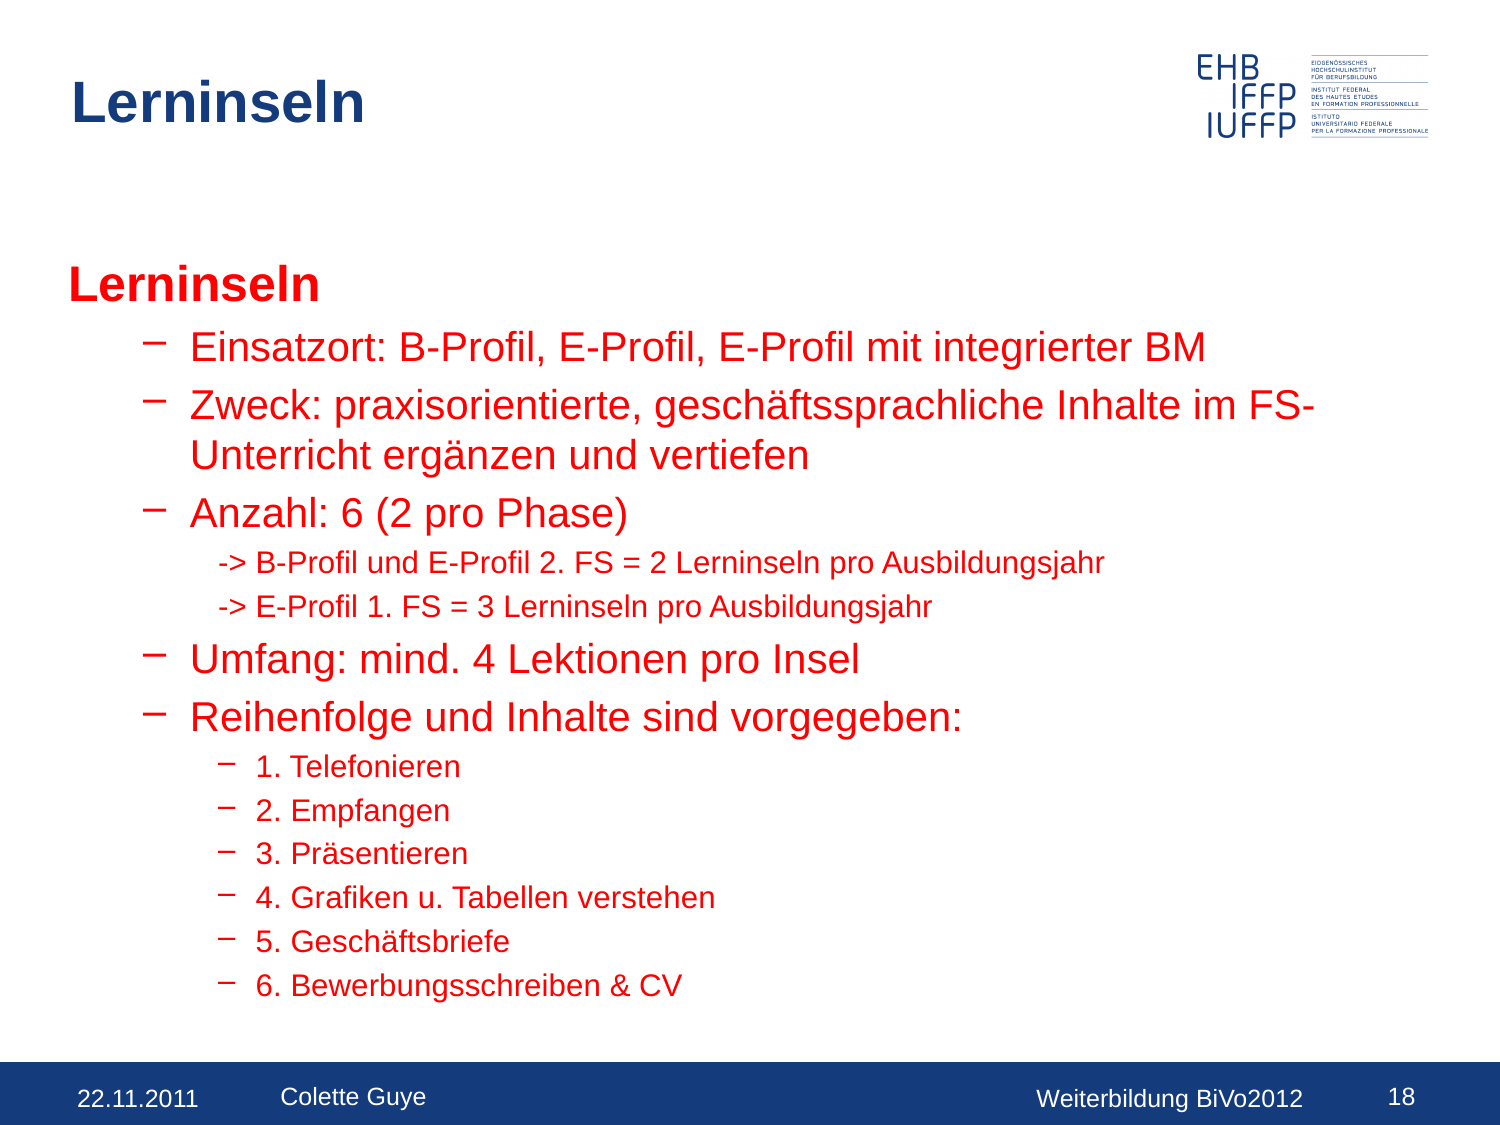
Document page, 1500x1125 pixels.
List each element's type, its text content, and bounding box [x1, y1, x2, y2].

list Lerninseln Einsatzort: B-Profil, E-Profil, E-Profil mit integrierter BM Zweck: praxisorientierte, geschäftssprachliche Inhalte im FS-Unterricht ergänzen und vertiefen Anzahl: 6 (2 pro Phase) -> B-Profil und E-Profil 2. FS = 2 Lerninseln pro Ausbildungsjahr -> E-Profil 1. FS = 3 Lerninseln pro Ausbildungsjahr Umfang: mind. 4 Lektionen pro Insel Reihenfolge und Inhalte sind vorgegeben: 1. Telefonieren 2. Empfangen 3. Präsentieren 4. Grafiken u. Tabellen verstehen 5. Geschäftsbriefe 6. Bewerbungsschreiben & CV [53, 243, 1420, 1000]
picture [1198, 54, 1429, 138]
title Lerninseln [56, 56, 1152, 197]
